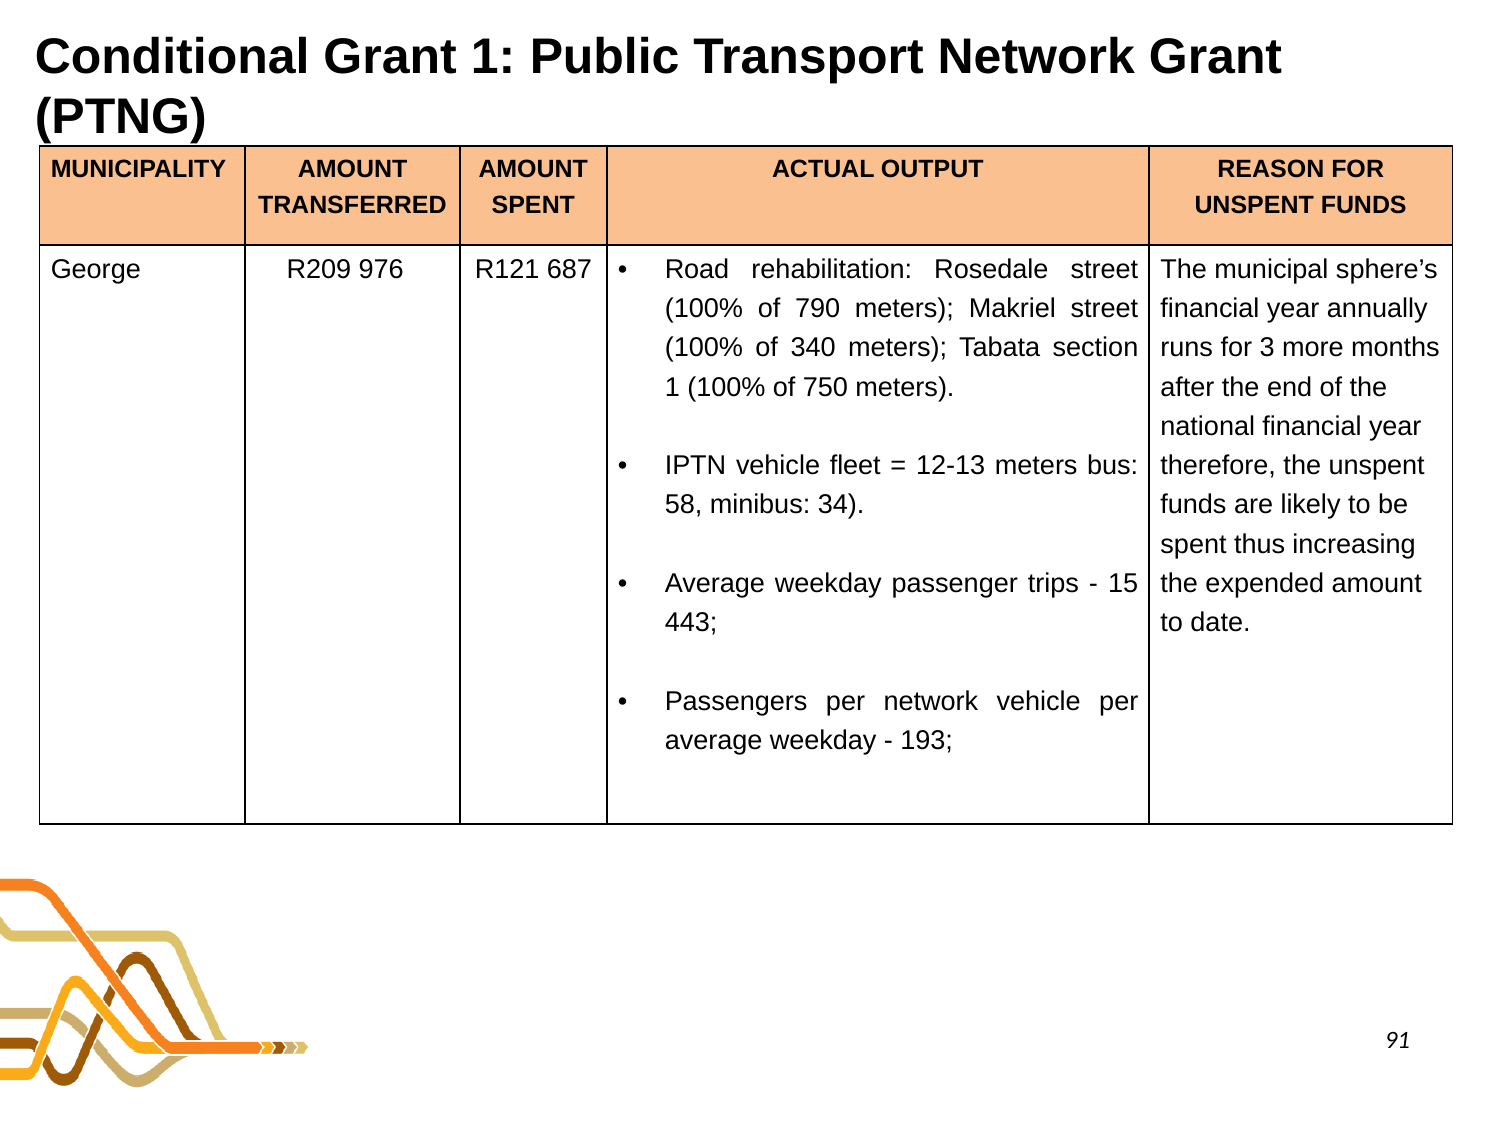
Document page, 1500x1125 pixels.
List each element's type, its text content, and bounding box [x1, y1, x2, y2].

table_cell R121 687 [461, 246, 606, 823]
table_header AMOUNT SPENT [461, 147, 606, 244]
table_header MUNICIPALITY [40, 147, 244, 244]
table_cell R209 976 [246, 246, 459, 823]
table_cell The municipal sphere’s financial year annually runs for 3 more months after the end of the national financial year therefore, the unspent funds are likely to be spent thus increasing the expended amount to date. [1150, 246, 1452, 823]
title Conditional Grant 1: Public Transport Network Grant (PTNG) [19, 19, 1425, 147]
table_header AMOUNT TRANSFERRED [246, 147, 459, 244]
table_header ACTUAL OUTPUT [608, 147, 1148, 244]
text_box 91 [1092, 1016, 1425, 1061]
table_cell George [40, 246, 244, 823]
table_header REASON FOR UNSPENT FUNDS [1150, 147, 1452, 244]
picture [0, 0, 1500, 1125]
table_cell Road rehabilitation: Rosedale street (100% of 790 meters); Makriel street (100% of 340 meters); Tabata section 1 (100% of 750 meters). IPTN vehicle fleet = 12-13 meters bus: 58, minibus: 34). Average weekday passenger trips - 15 443; Passengers per network vehicle per average weekday - 193; [608, 246, 1148, 823]
